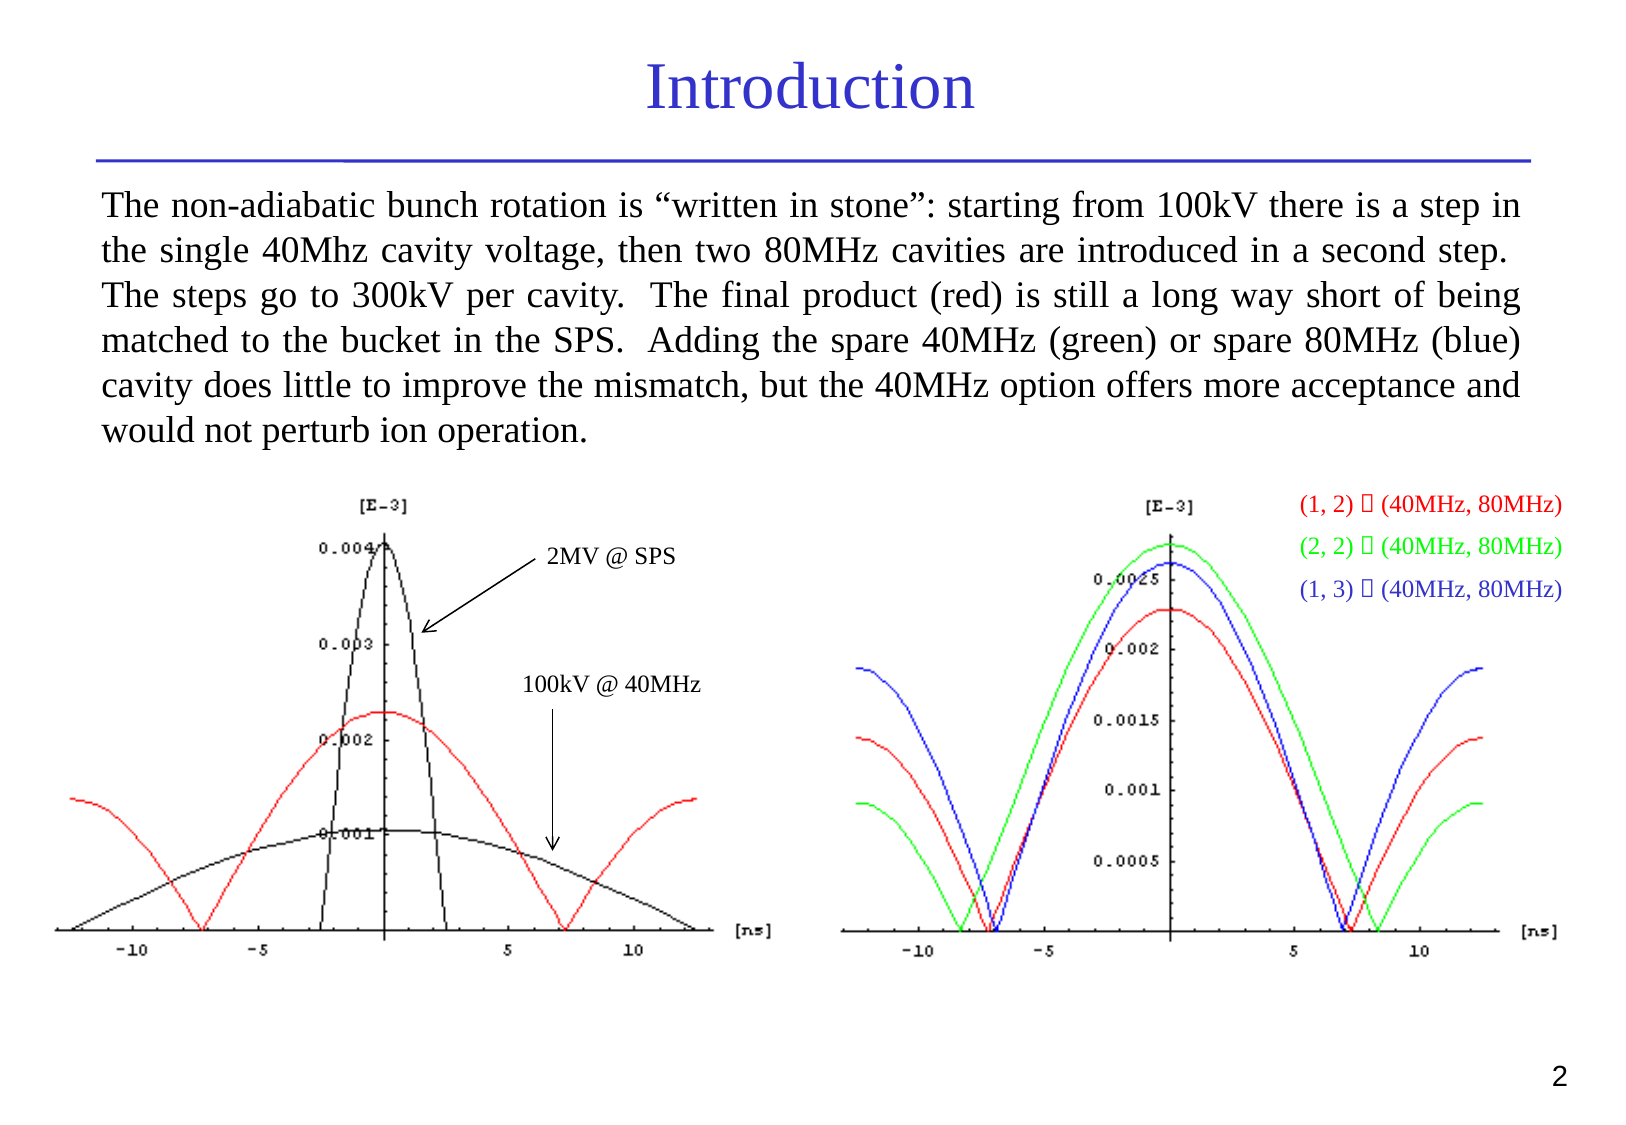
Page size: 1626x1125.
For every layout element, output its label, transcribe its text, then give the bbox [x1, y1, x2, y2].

slide_number 2 [1258, 1049, 1584, 1101]
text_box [44, 479, 1593, 959]
text_box The non-adiabatic bunch rotation is “written in stone”: starting from 100kV there is a step in the single 40Mhz cavity voltage, then two 80MHz cavities are introduced in a second step. The steps go to 300kV per cavity. The final product (red) is still a long way short of being matched to the bucket in the SPS. Adding the spare 40MHz (green) or spare 80MHz (blue) cavity does little to improve the mismatch, but the 40MHz option offers more acceptance and would not perturb ion operation. [86, 172, 1538, 458]
title Introduction [250, 18, 1372, 145]
